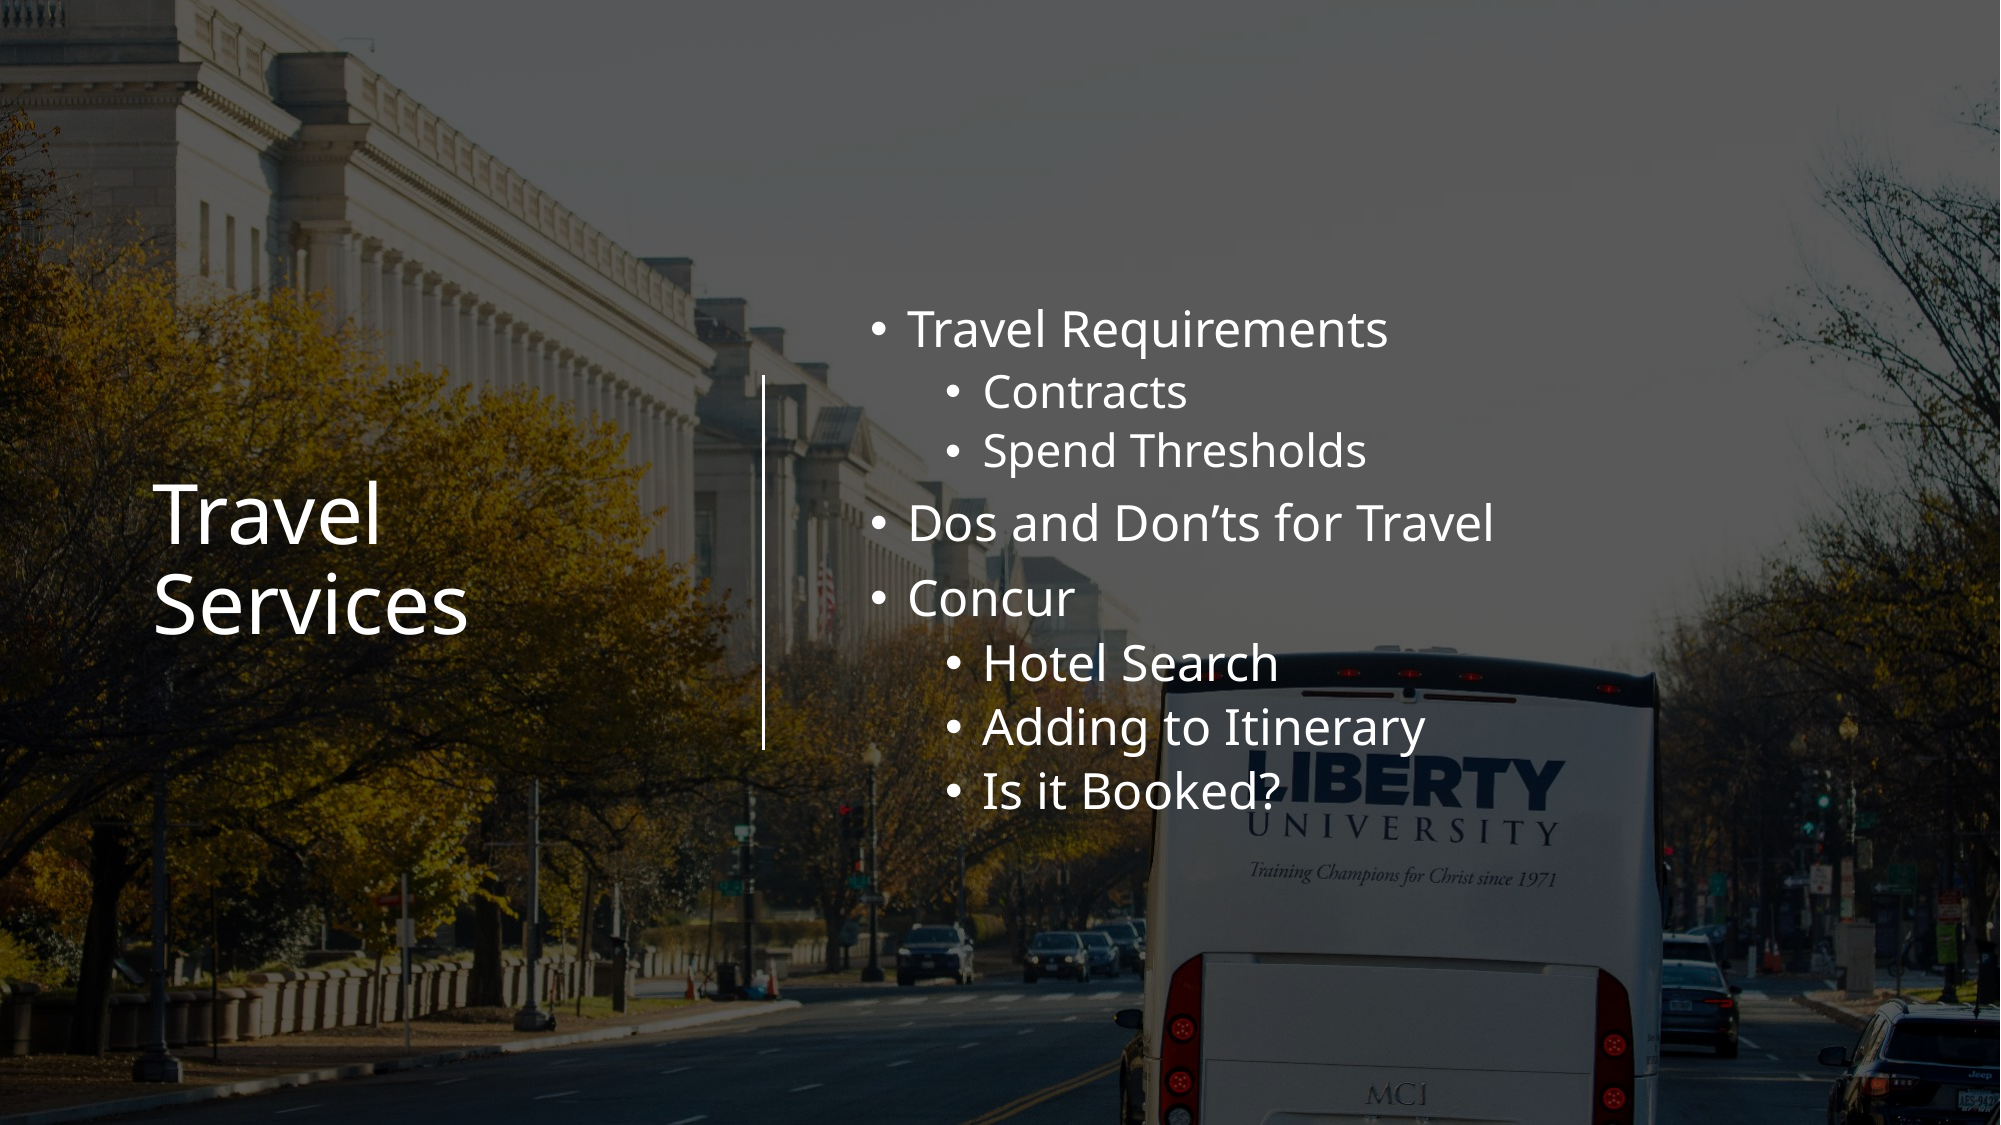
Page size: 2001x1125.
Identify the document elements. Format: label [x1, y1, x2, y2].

list [0, 0, 2000, 1125]
